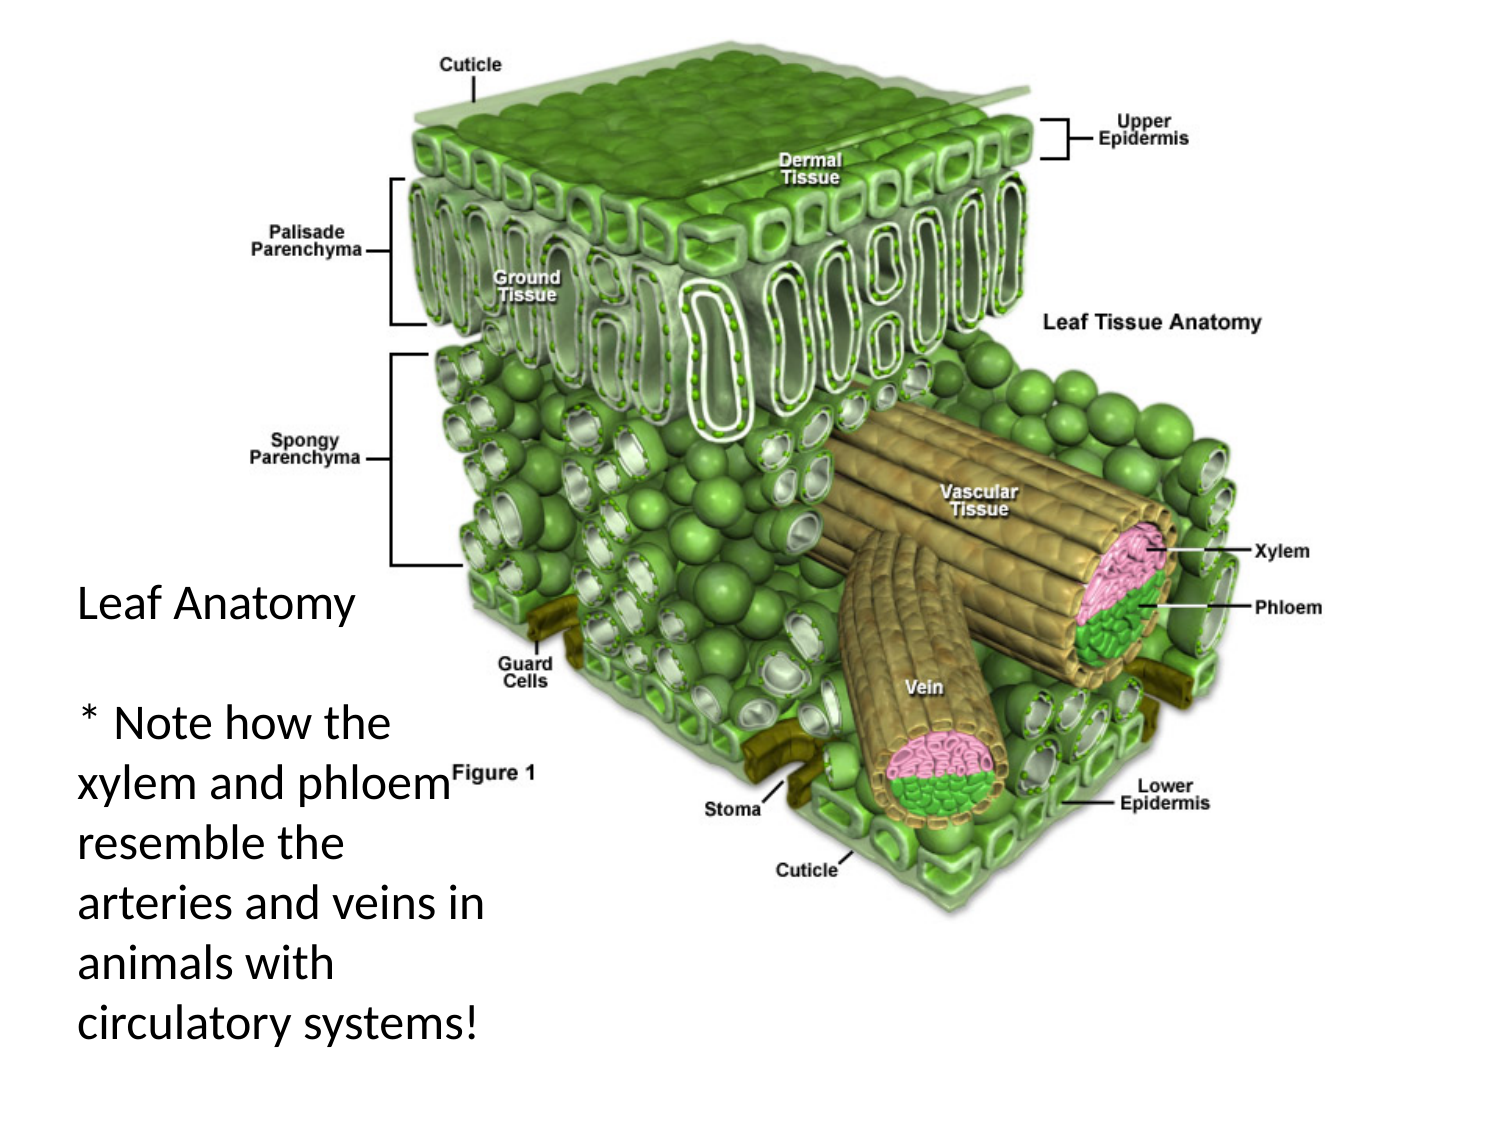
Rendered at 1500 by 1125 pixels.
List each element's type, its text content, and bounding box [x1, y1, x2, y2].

text_box Leaf Anatomy * Note how the xylem and phloem resemble the arteries and veins in animals with circulatory systems! [62, 562, 525, 1058]
picture [249, 37, 1326, 924]
